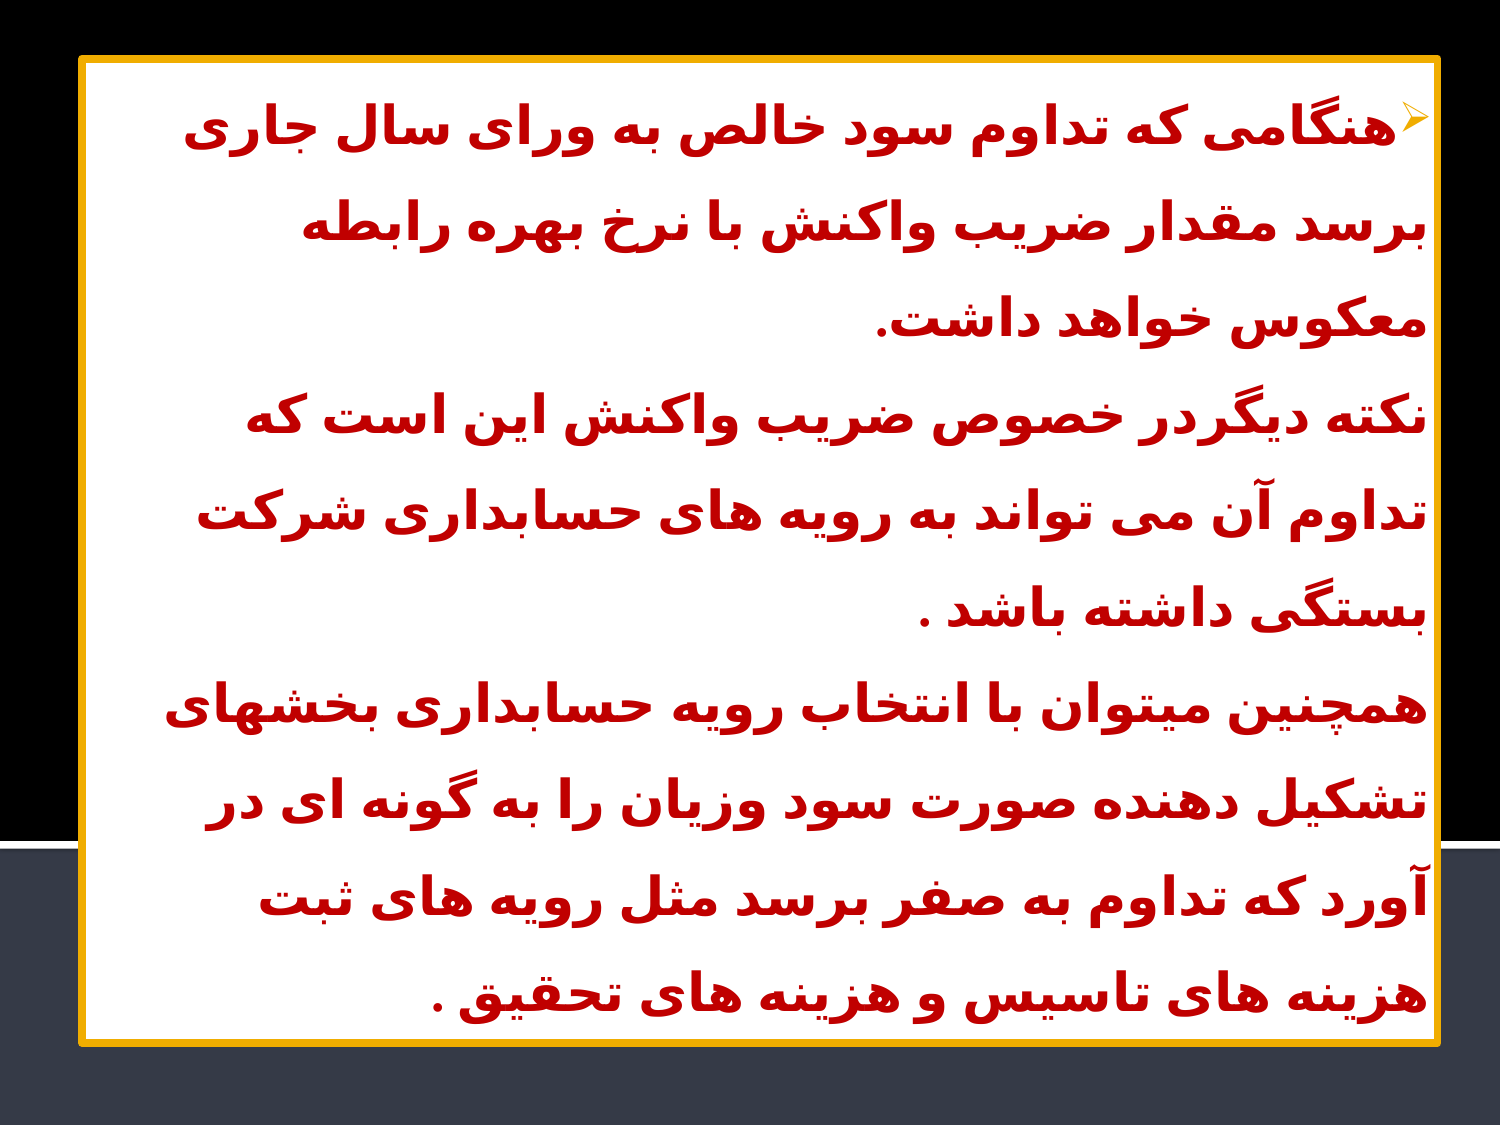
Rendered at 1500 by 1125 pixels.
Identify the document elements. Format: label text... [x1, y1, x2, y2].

subtitle هنگامی که تداوم سود خالص به ورای سال جاری برسد مقدار ضریب واکنش با نرخ بهره رابطه معکوس خواهد داشت. نکته دیگردر خصوص ضریب واکنش این است که تداوم آن می تواند به رویه های حسابداری شرکت بستگی داشته باشد . همچنین میتوان با انتخاب رویه حسابداری بخشهای تشکیل دهنده صورت سود وزیان را به گونه ای در آورد که تداوم به صفر برسد مثل رویه های ثبت هزینه های تاسیس و هزینه های تحقیق . [78, 55, 1441, 1047]
